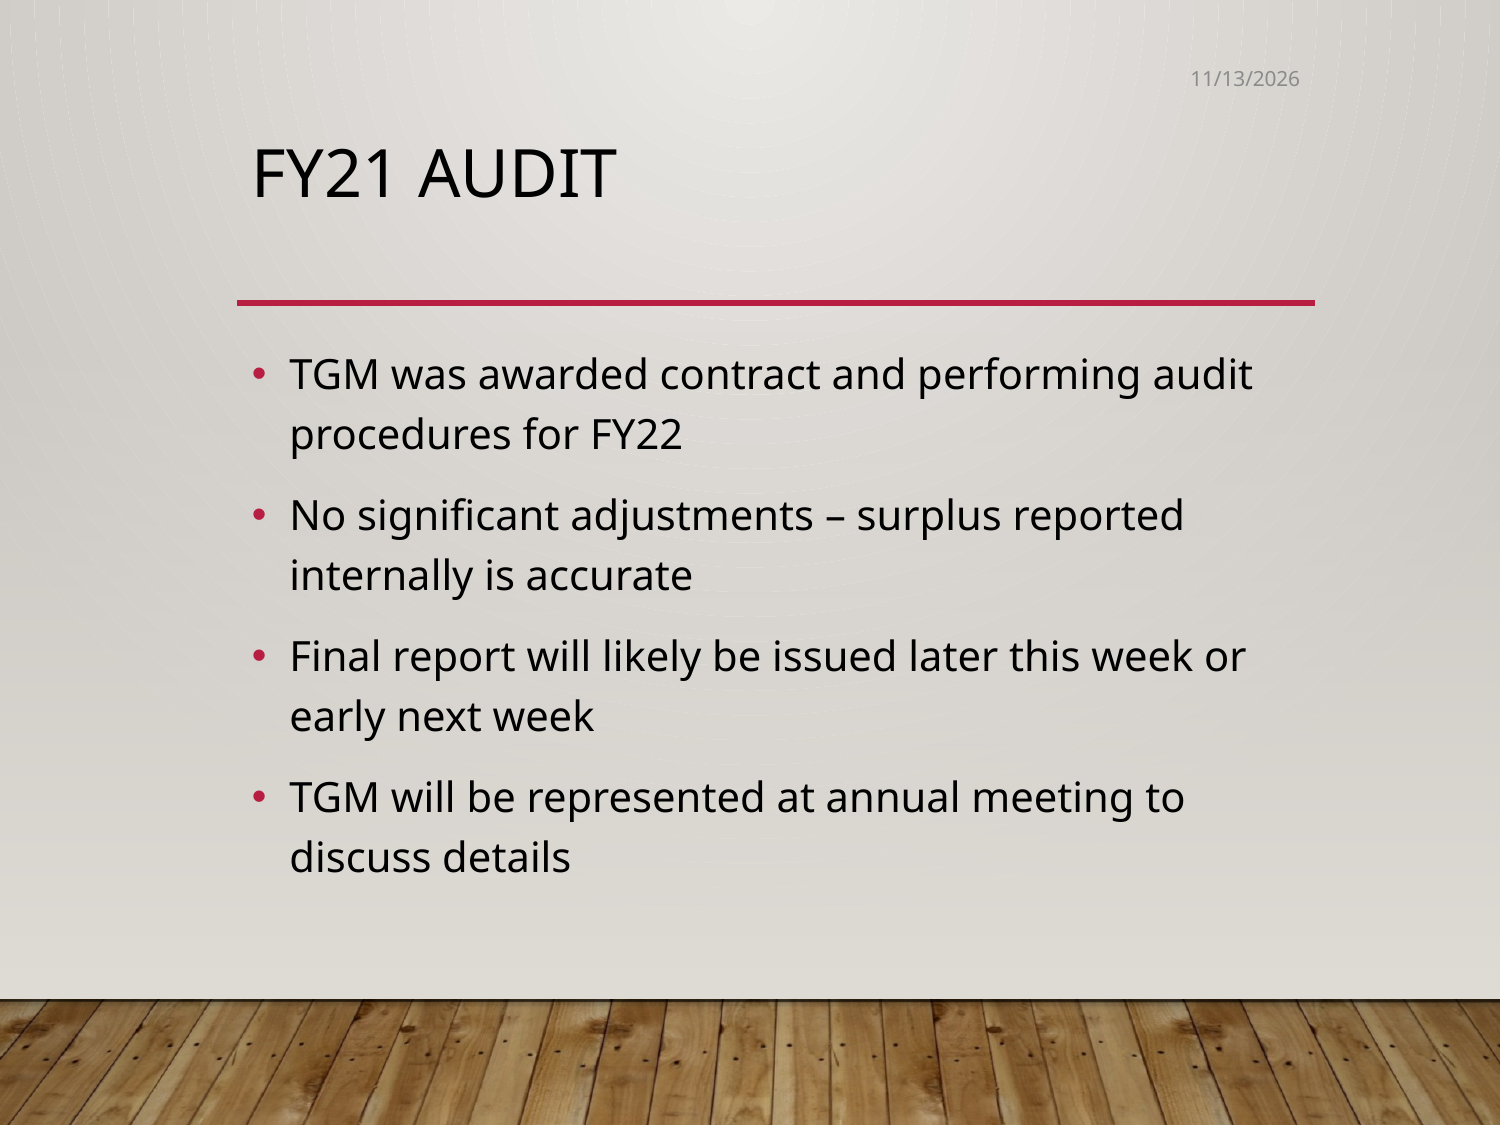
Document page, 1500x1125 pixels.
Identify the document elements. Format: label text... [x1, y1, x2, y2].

list TGM was awarded contract and performing audit procedures for FY22 No significant adjustments – surplus reported internally is accurate Final report will likely be issued later this week or early next week TGM will be represented at annual meeting to discuss details [236, 330, 1315, 897]
picture [0, 999, 1500, 1125]
title FY21 AUDIT [236, 131, 1315, 305]
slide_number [926, 54, 1315, 105]
